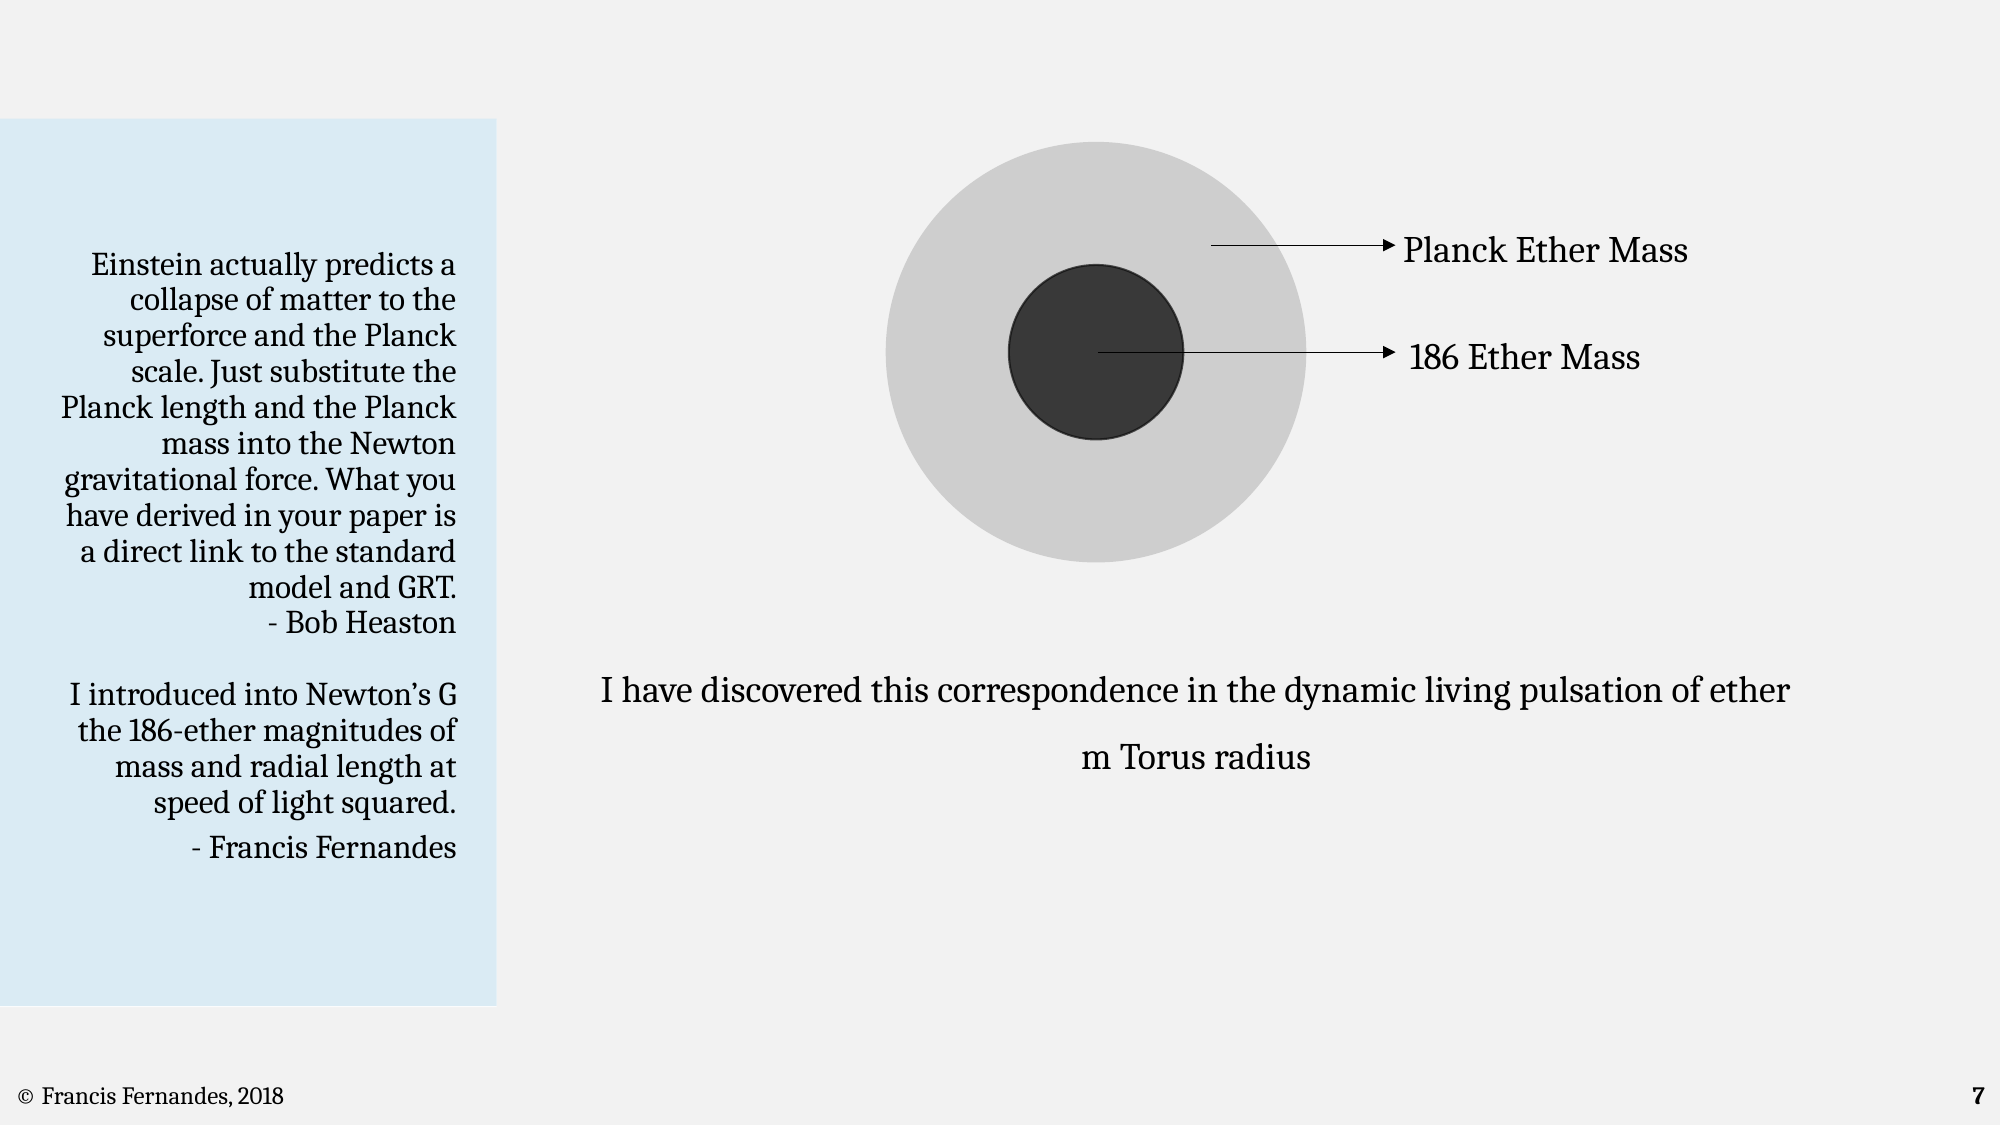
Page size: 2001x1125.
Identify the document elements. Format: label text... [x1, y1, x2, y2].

title Einstein actually predicts a collapse of matter to the superforce and the Planck scale. Just substitute the Planck length and the Planck mass into the Newton gravitational force. What you have derived in your paper is a direct link to the standard model and GRT. - Bob Heaston I introduced into Newton’s G the 186-ether magnitudes of mass and radial length at speed of light squared. - Francis Fernandes [32, 172, 472, 940]
slide_number 7 [1550, 1065, 2000, 1125]
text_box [885, 141, 1697, 563]
text_box [0, 118, 498, 1007]
text_box © Francis Fernandes, 2018 [0, 1065, 344, 1125]
